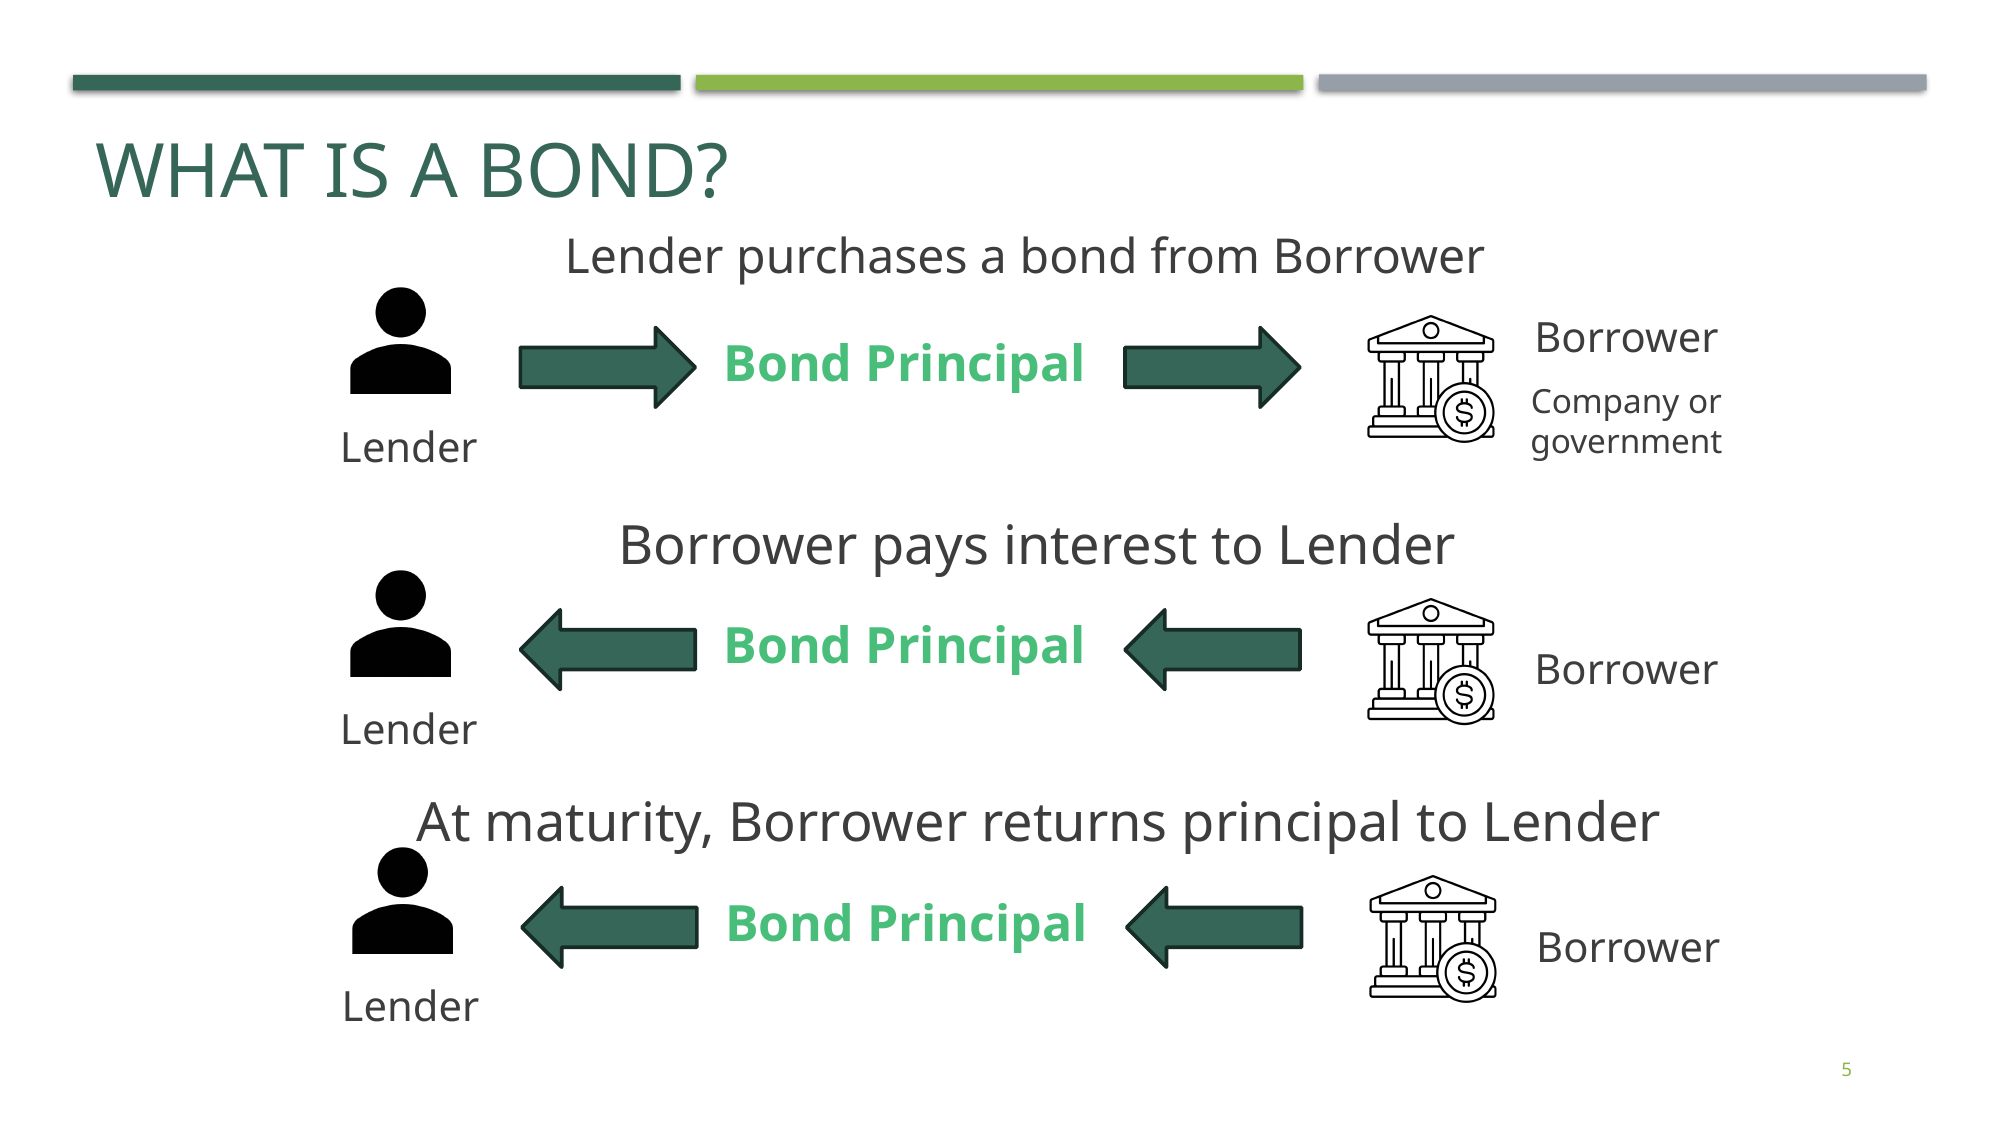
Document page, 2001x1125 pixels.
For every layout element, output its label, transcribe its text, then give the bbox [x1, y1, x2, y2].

picture [325, 547, 477, 699]
text_box Lender [269, 668, 496, 787]
text_box What is a bond? [95, 16, 1905, 213]
text_box Bond Principal [648, 602, 1109, 703]
text_box Borrower pays interest to Lender [485, 483, 1538, 602]
picture [325, 265, 477, 417]
text_box [519, 608, 648, 692]
text_box Bond Principal [650, 880, 1110, 981]
picture [1364, 313, 1498, 445]
picture [1366, 873, 1500, 1005]
text_box [520, 885, 650, 969]
text_box 5 [1700, 1040, 1867, 1101]
text_box Borrower [1445, 584, 1755, 751]
text_box Lender [269, 386, 496, 505]
text_box [1123, 608, 1302, 692]
text_box [518, 345, 648, 390]
text_box Borrower Company or government [1445, 302, 1755, 469]
text_box At maturity, Borrower returns principal to Lender [337, 761, 1689, 880]
text_box [1123, 325, 1302, 409]
text_box [1125, 885, 1304, 969]
picture [326, 825, 478, 977]
picture [1364, 595, 1498, 727]
text_box Bond Principal [648, 302, 1109, 421]
text_box Lender purchases a bond from Borrower [475, 194, 1528, 313]
text_box Borrower [1446, 862, 1756, 1029]
text_box Lender [270, 946, 497, 1065]
